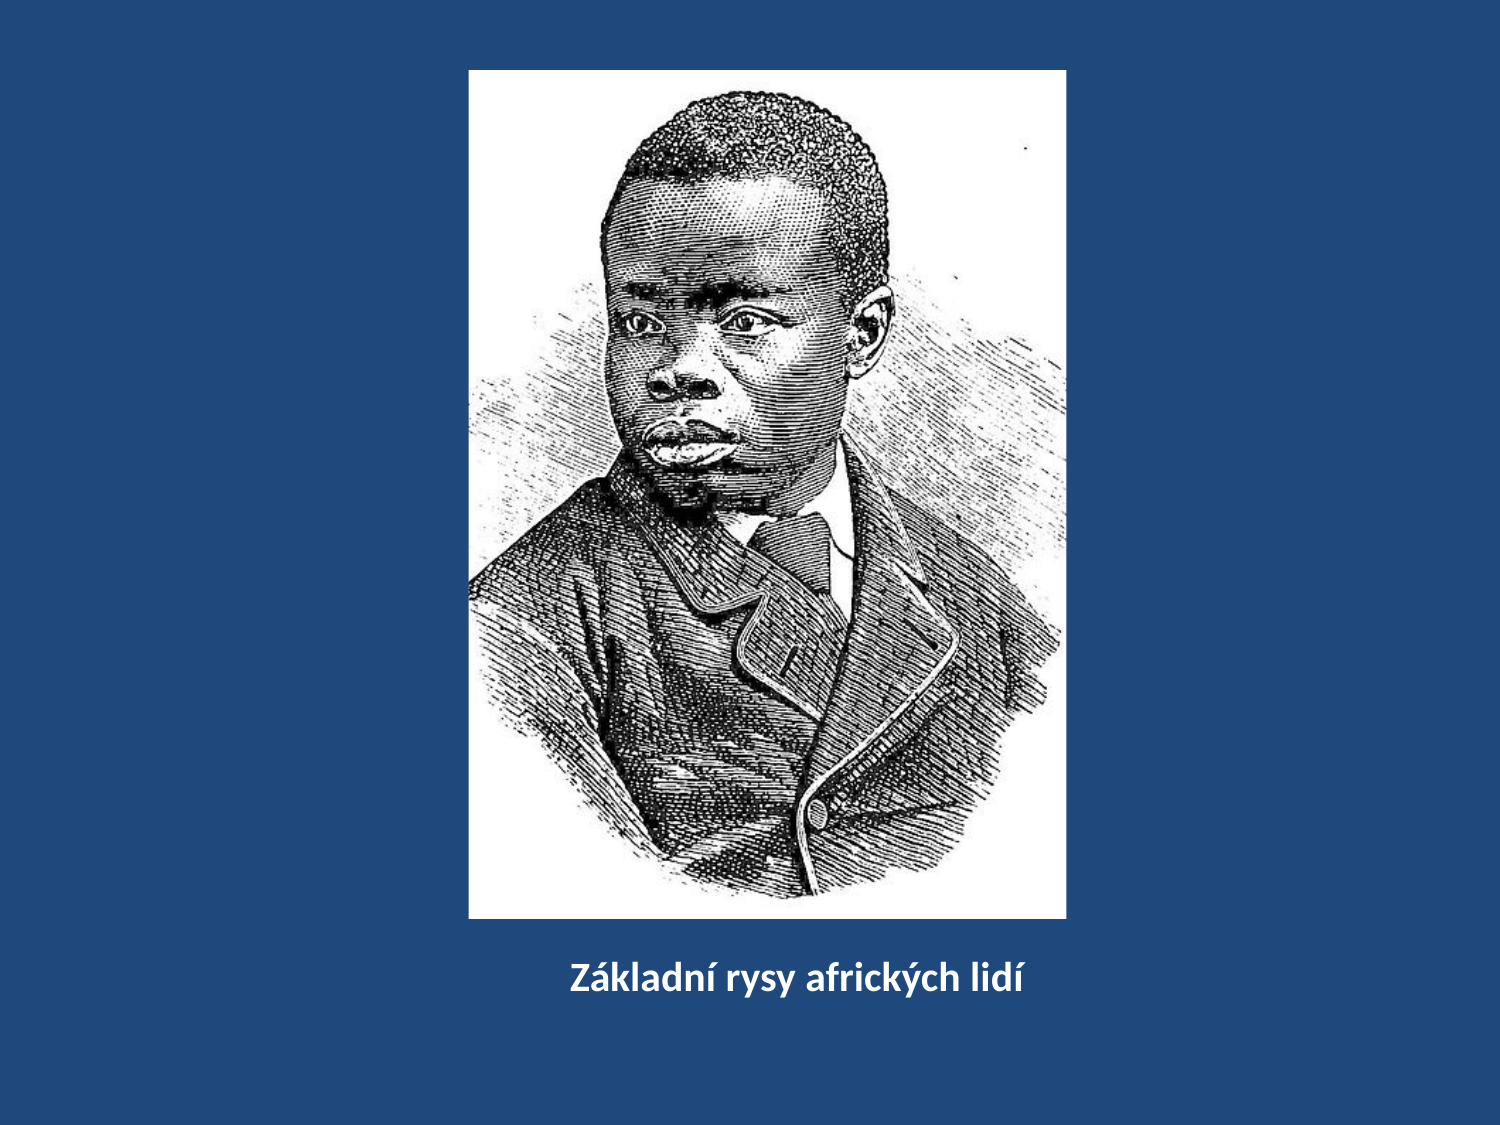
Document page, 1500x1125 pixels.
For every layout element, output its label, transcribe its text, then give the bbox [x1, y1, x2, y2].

title Základní rysy afrických lidí [515, 914, 1079, 1007]
picture [468, 70, 1067, 920]
